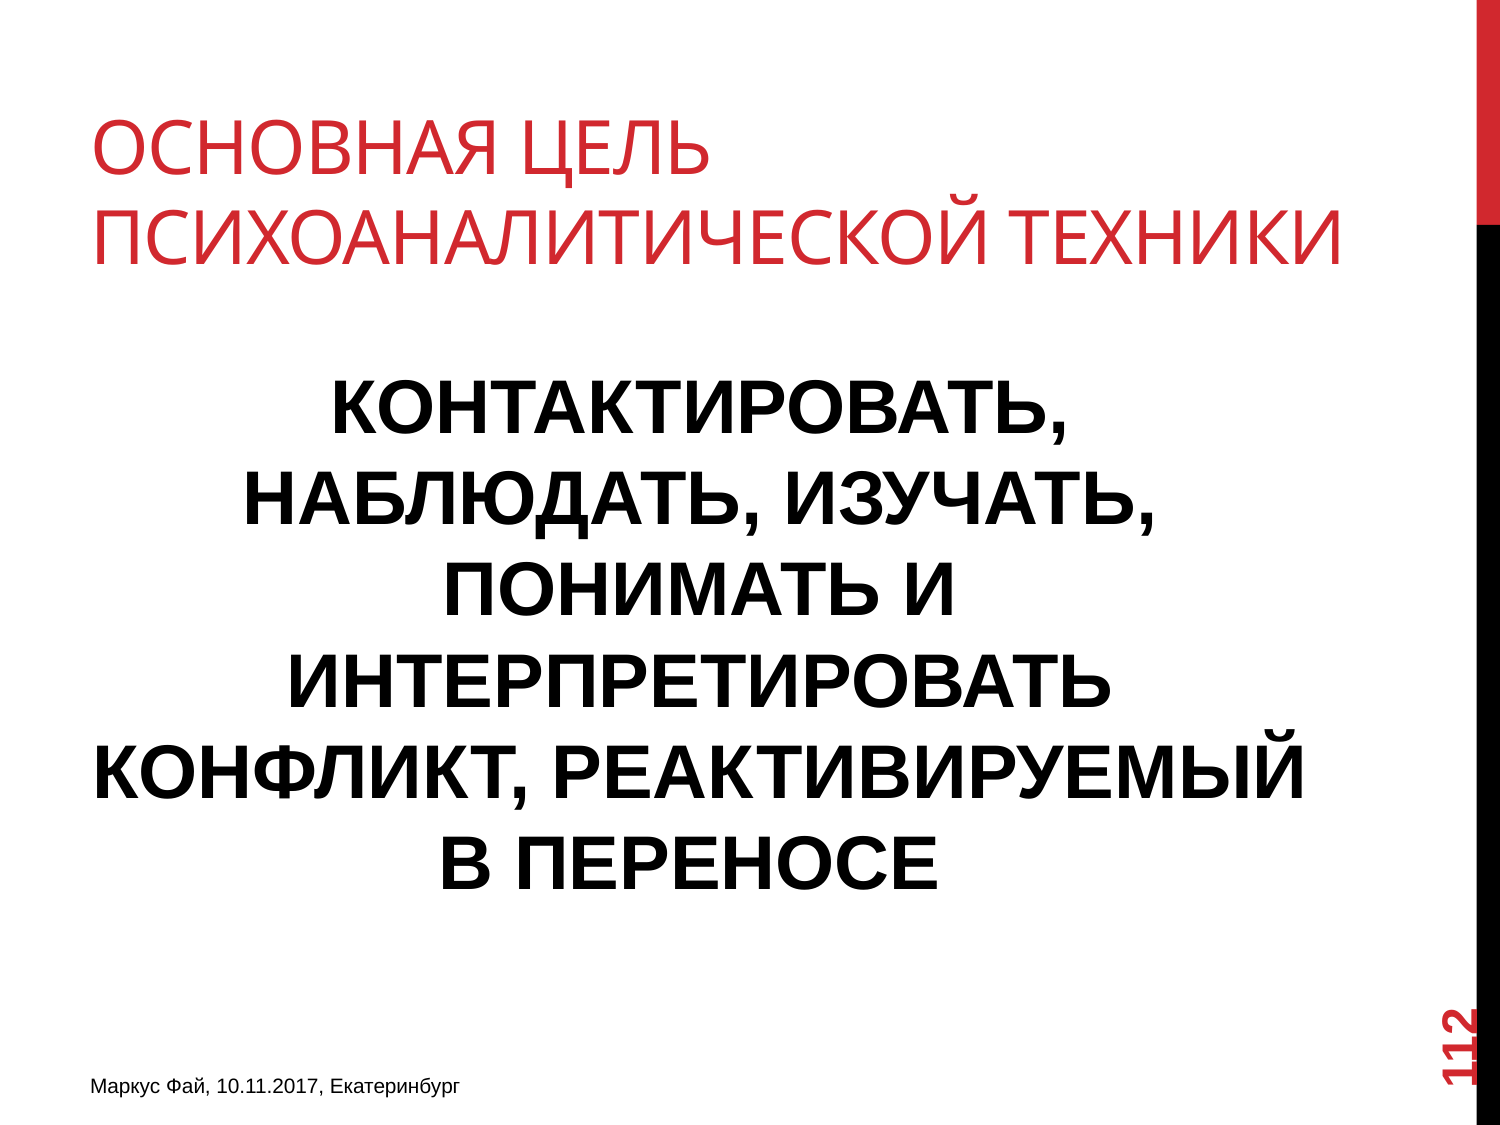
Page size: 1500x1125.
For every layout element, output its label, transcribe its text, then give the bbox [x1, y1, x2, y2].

list КОНТАКТИРОВАТЬ, НАБЛЮДАТЬ, ИЗУЧАТЬ, ПОНИМАТЬ И ИНТЕРПРЕТИРОВАТЬ КОНФЛИКТ, РЕАКТИВИРУЕМЫЙ В ПЕРЕНОСЕ [75, 287, 1325, 1005]
slide_number 112 [1427, 887, 1488, 1104]
footer Маркус Фай, 10.11.2017, Екатеринбург [75, 1065, 638, 1112]
title ОСНОВНАЯ ЦЕЛЬ ПСИХОАНАЛИТИЧЕСКОЙ ТЕХНИКИ [75, 25, 1409, 288]
